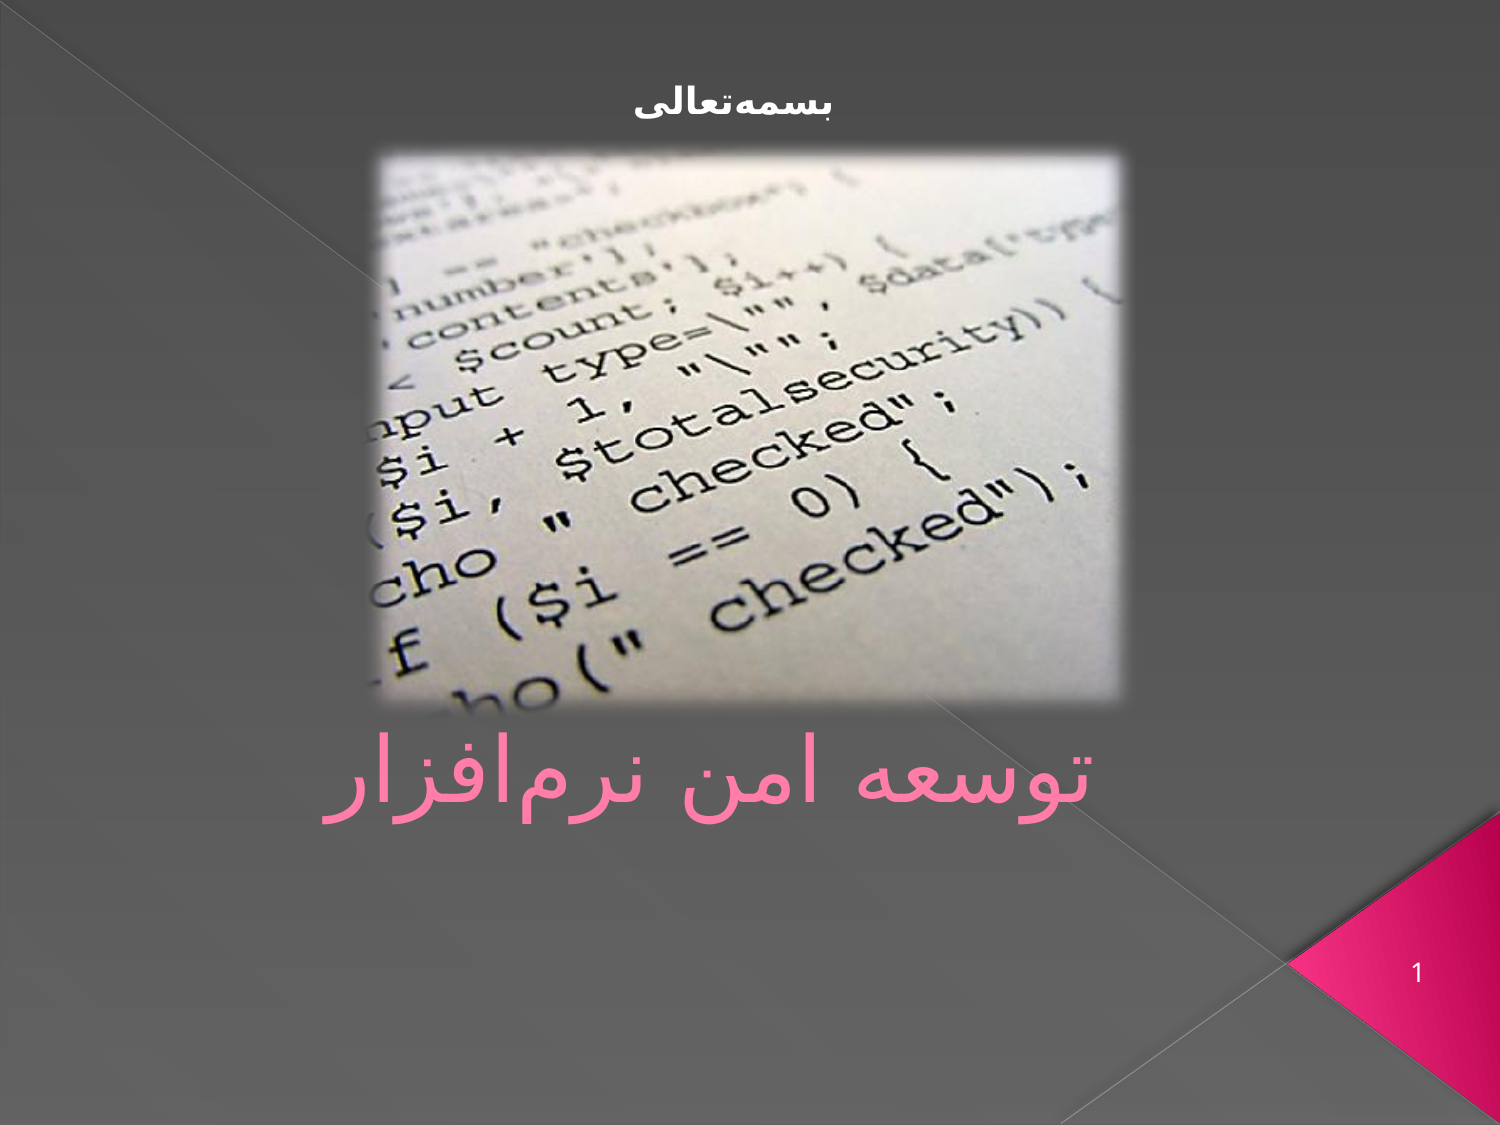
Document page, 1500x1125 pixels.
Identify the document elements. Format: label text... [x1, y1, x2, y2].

picture [362, 137, 1138, 719]
text_box بسمه‌تعالی [618, 69, 850, 124]
title توسعه امن نرم‌افزار [200, 587, 1111, 829]
slide_number 1 [1376, 943, 1460, 1004]
